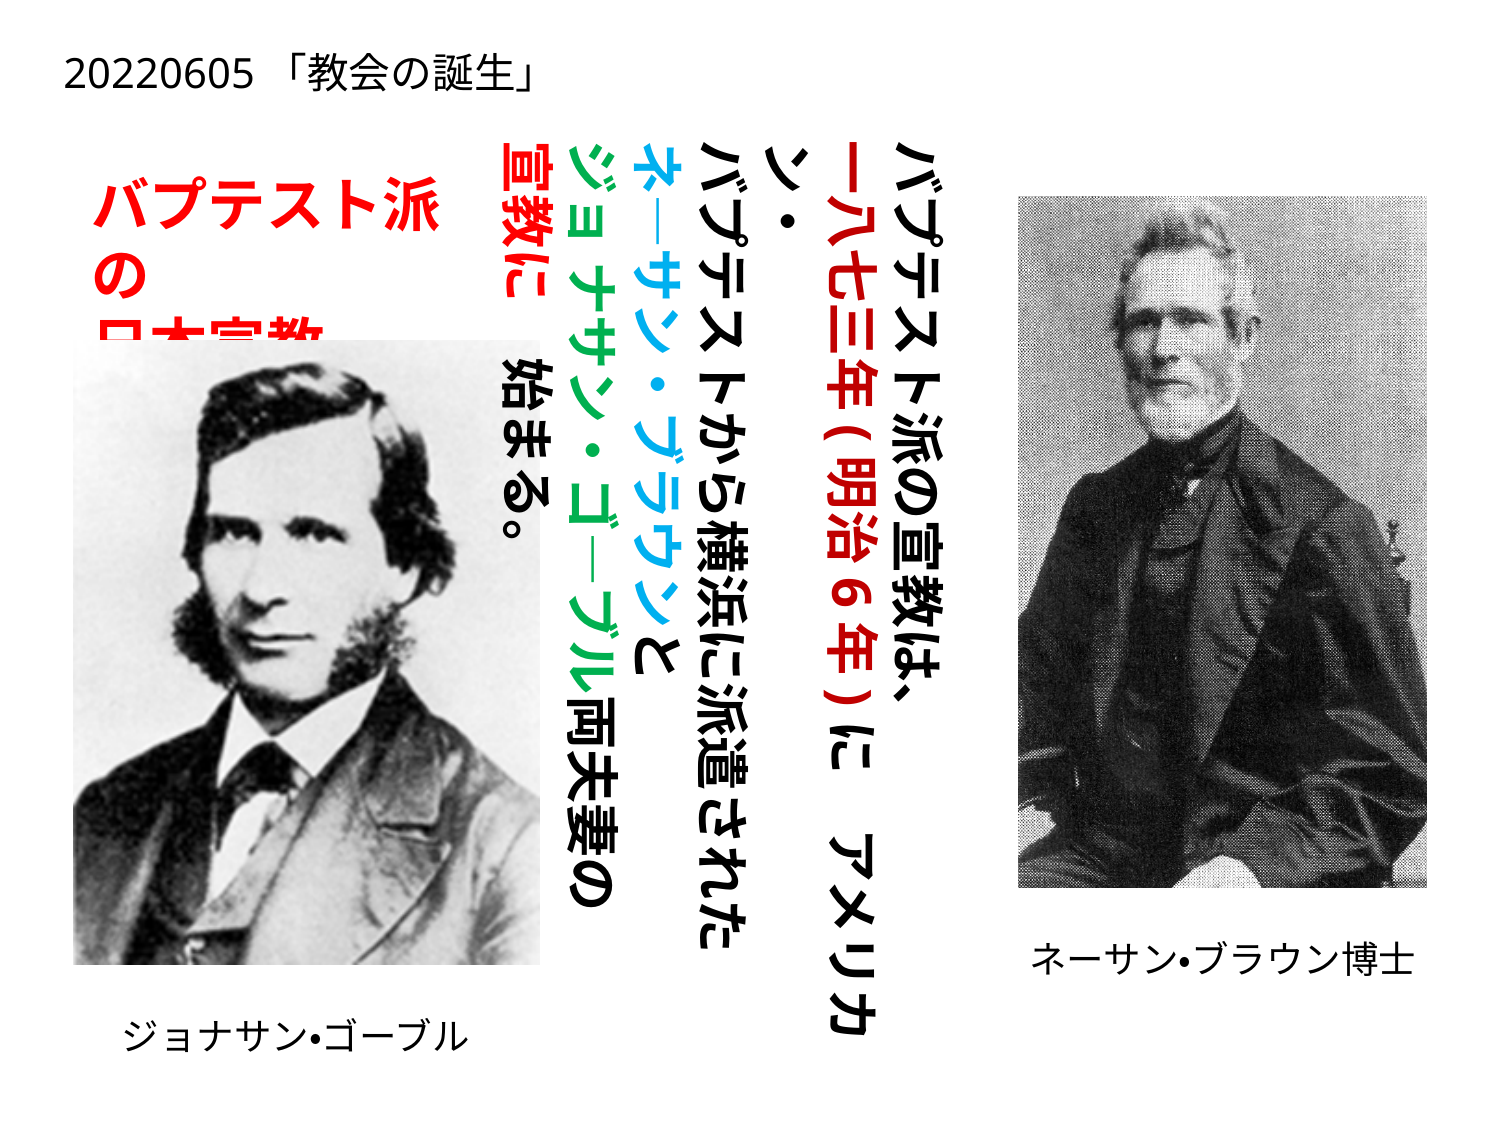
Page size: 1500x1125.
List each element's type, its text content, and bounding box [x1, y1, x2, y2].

picture [1018, 196, 1427, 888]
picture [73, 340, 540, 965]
text_box ネーサン・ブラウン博士 [987, 928, 1459, 989]
text_box バプテスト派の 日本宣教 [76, 160, 495, 339]
text_box ジョナサン・ゴーブル [106, 1005, 497, 1065]
text_box バプテスト派の宣教は、 一八七三年(明治6年)に アメリカン・ バプテストから横浜に派遣された ネ―サン・ブラウンと ジョ ナサン・ゴ―ブル両夫妻の 宣教に 始まる。 [534, 125, 959, 1106]
title 20220605「教会の誕生」 [48, 30, 1399, 114]
